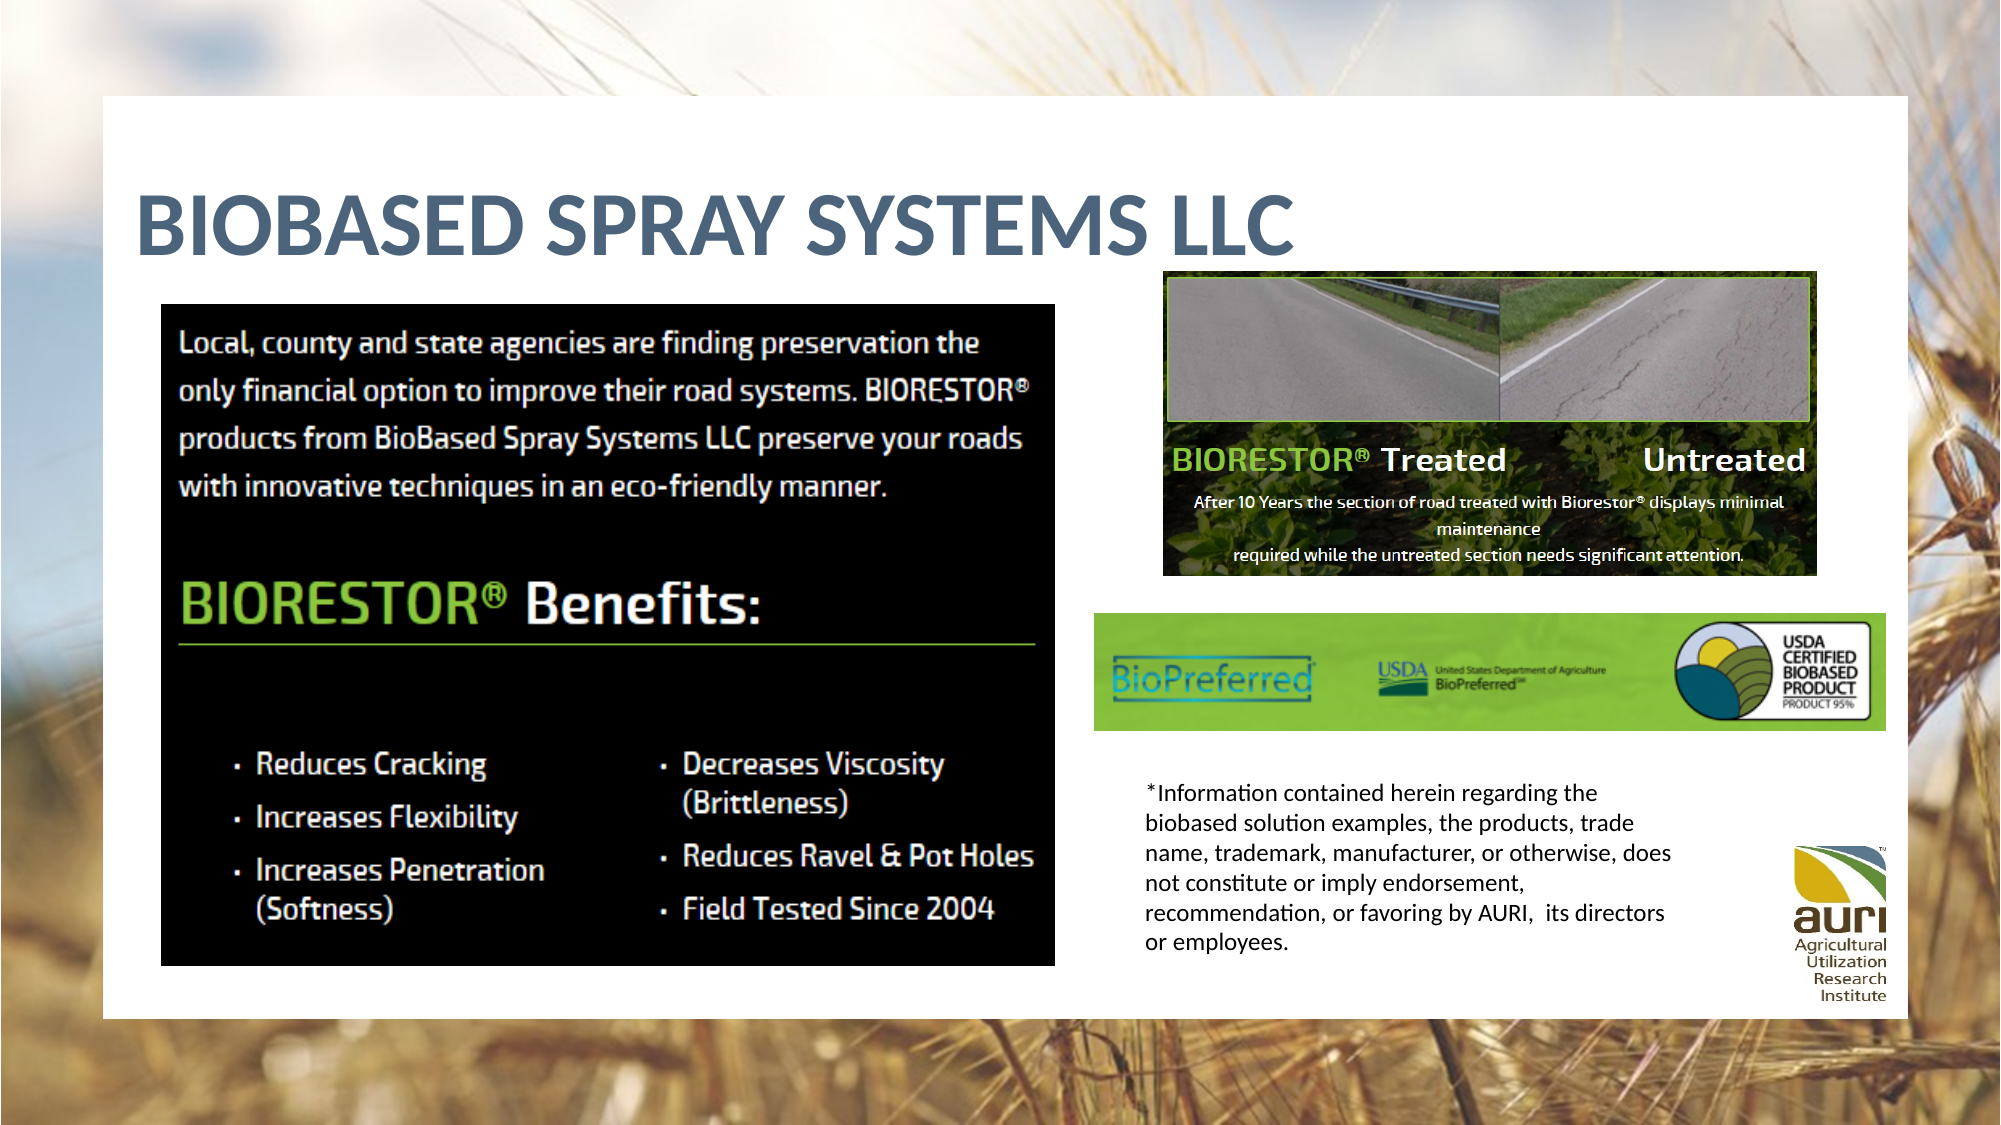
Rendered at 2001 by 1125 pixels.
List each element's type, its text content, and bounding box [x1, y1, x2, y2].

title BIOBASED SPRAY SYSTEMS LLC [120, 117, 1886, 335]
text_box *Information contained herein regarding the biobased solution examples, the products, trade name, trademark, manufacturer, or otherwise, does not constitute or imply endorsement, recommendation, or favoring by AURI, its directors or employees. [1130, 768, 1701, 964]
picture [1, 0, 2000, 1125]
